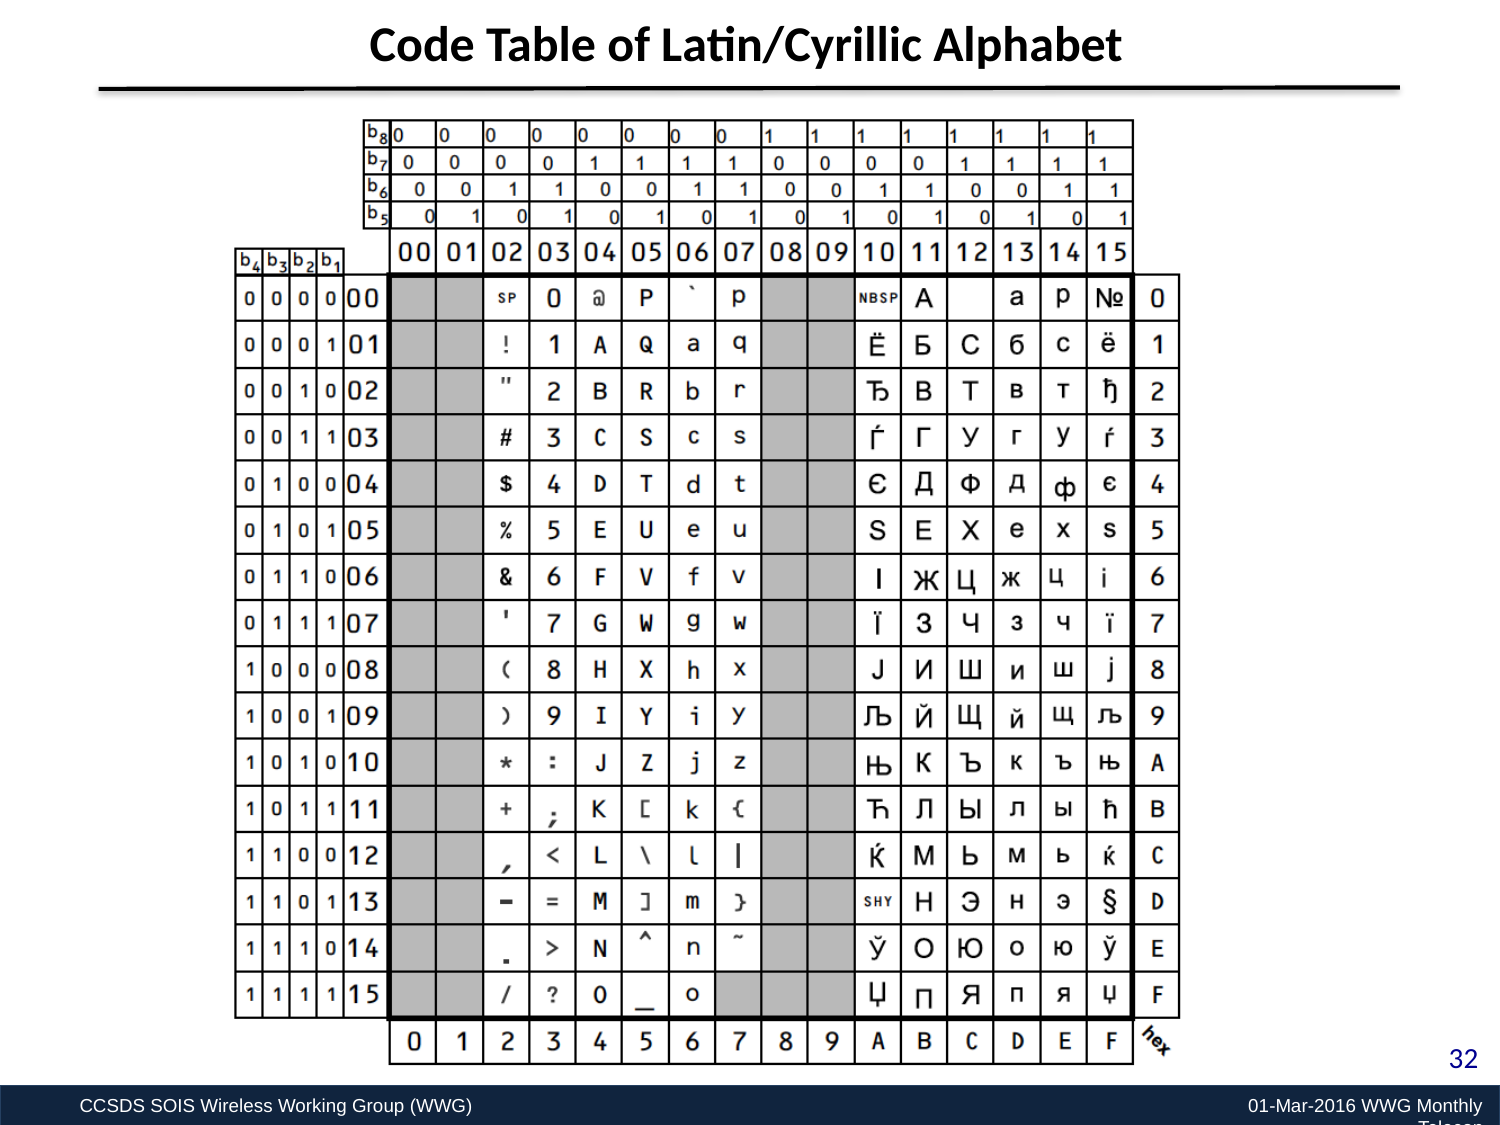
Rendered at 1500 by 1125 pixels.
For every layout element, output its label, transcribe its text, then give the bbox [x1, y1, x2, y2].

text_box Code Table of Latin/Cyrillic Alphabet [354, 4, 1139, 79]
picture [231, 117, 1187, 1073]
